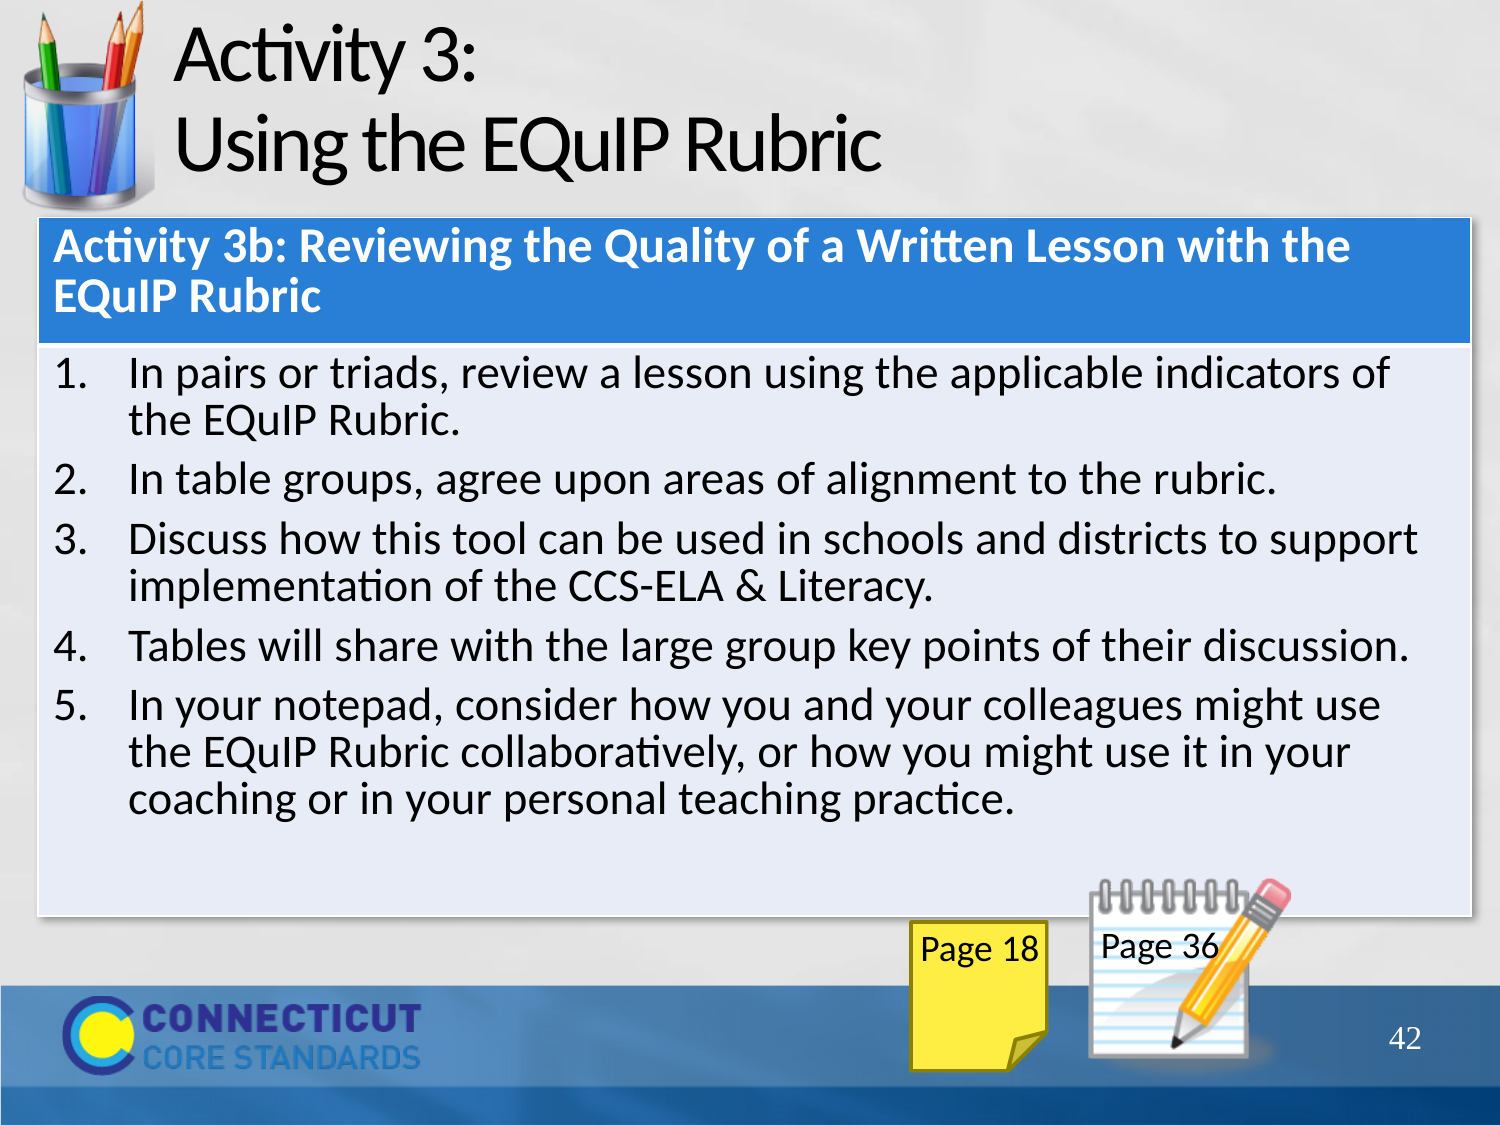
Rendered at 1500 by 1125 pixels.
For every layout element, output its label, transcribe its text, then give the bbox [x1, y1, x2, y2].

table_header Activity 3b: Reviewing the Quality of a Written Lesson with the EQuIP Rubric [39, 218, 1470, 343]
footer [62, 996, 424, 1076]
slide_number 42 [1307, 996, 1438, 1076]
text_box Page 18 [905, 916, 1055, 976]
table_cell In pairs or triads, review a lesson using the applicable indicators of the EQuIP Rubric. In table groups, agree upon areas of alignment to the rubric. Discuss how this tool can be used in schools and districts to support implementation of the CCS-ELA & Literacy. Tables will share with the large group key points of their discussion. In your notepad, consider how you and your colleagues might use the EQuIP Rubric collaboratively, or how you might use it in your coaching or in your personal teaching practice. [39, 348, 1470, 915]
picture [0, 0, 1500, 1125]
text_box Page 36 [1058, 913, 1070, 974]
title Activity 3: Using the EQuIP Rubric [174, 9, 1471, 185]
